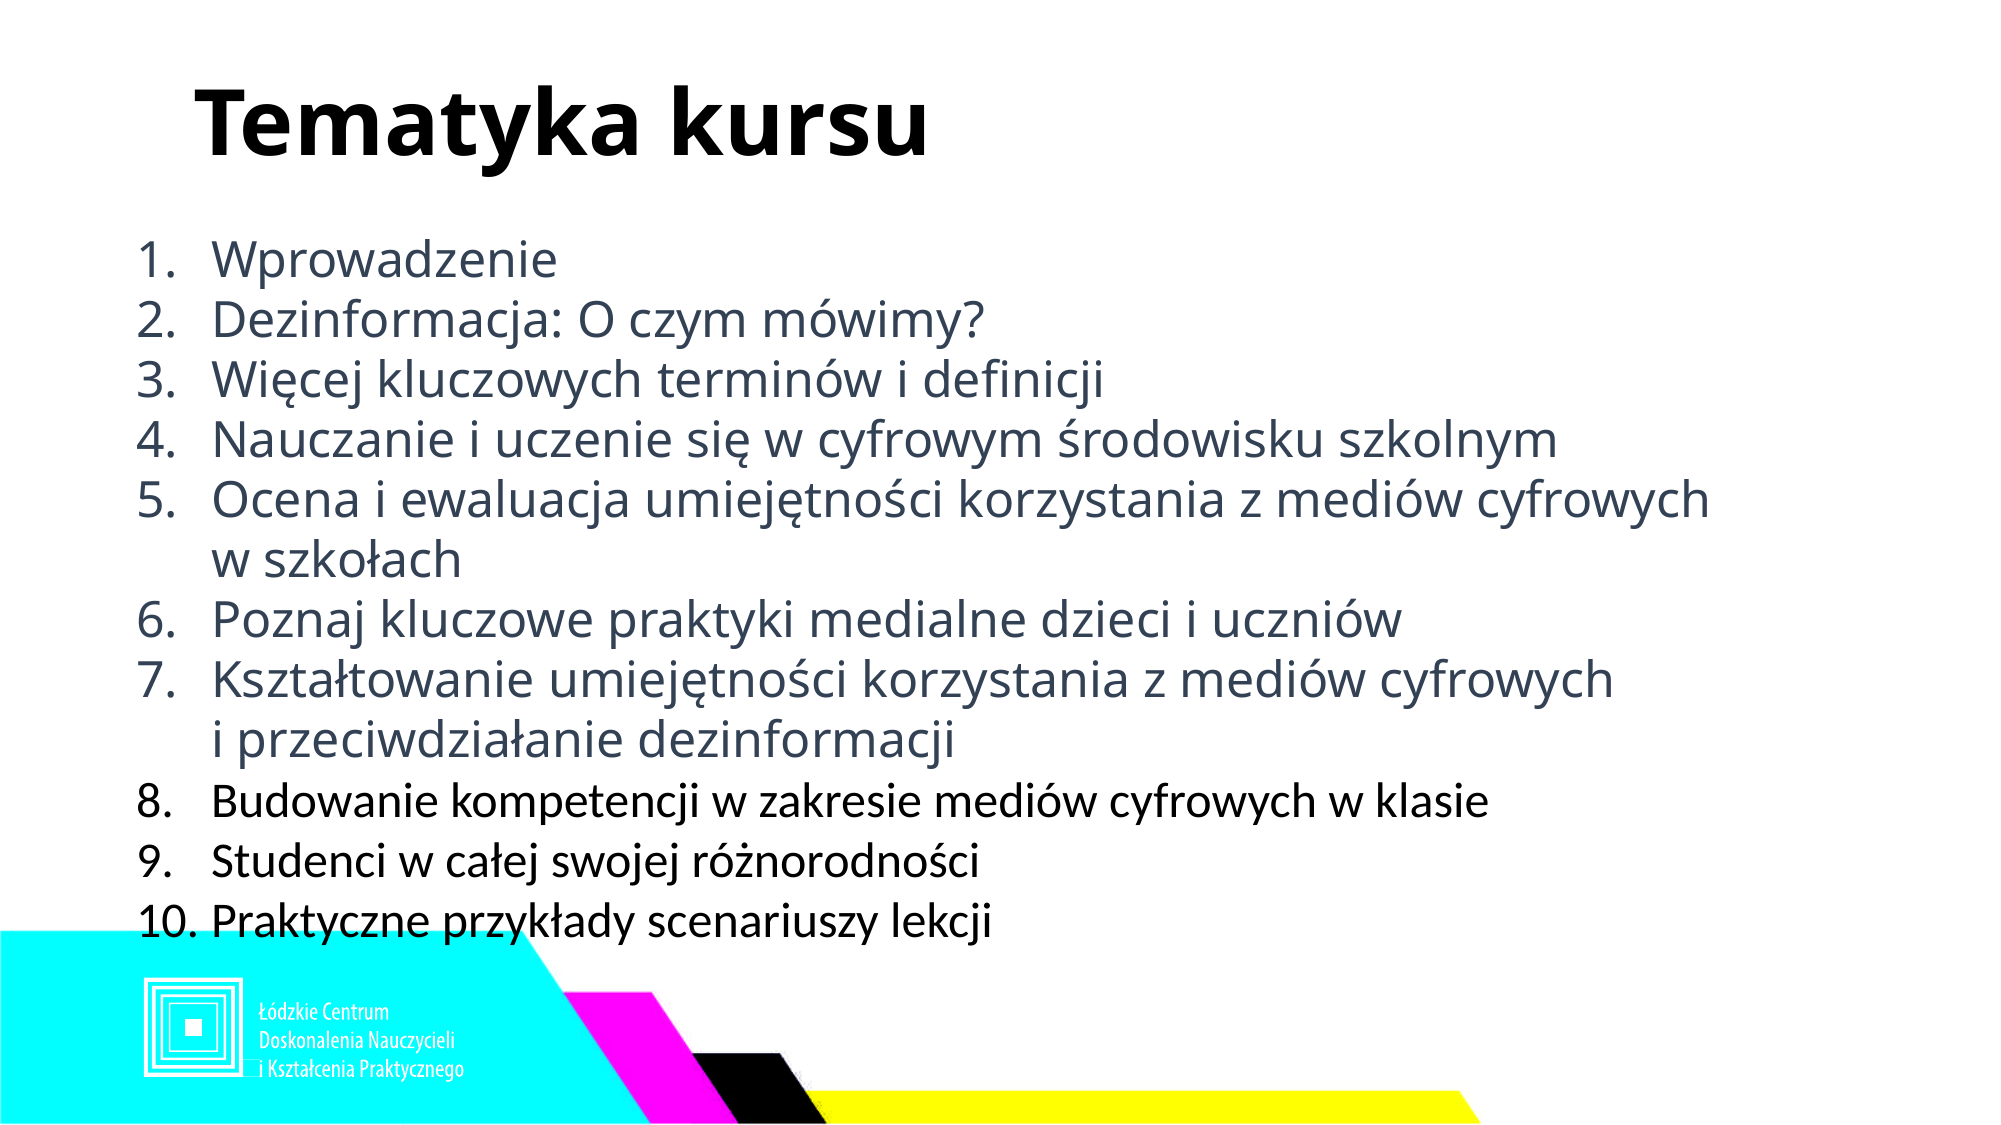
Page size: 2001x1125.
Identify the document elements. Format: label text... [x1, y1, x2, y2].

text_box Tematyka kursu [178, 68, 1679, 211]
picture [0, 930, 1482, 1125]
text_box Wprowadzenie Dezinformacja: O czym mówimy? Więcej kluczowych terminów i definicji Nauczanie i uczenie się w cyfrowym środowisku szkolnym Ocena i ewaluacja umiejętności korzystania z mediów cyfrowych w szkołach Poznaj kluczowe praktyki medialne dzieci i uczniów Kształtowanie umiejętności korzystania z mediów cyfrowych i przeciwdziałanie dezinformacji Budowanie kompetencji w zakresie mediów cyfrowych w klasie Studenci w całej swojej różnorodności Praktyczne przykłady scenariuszy lekcji [121, 220, 1758, 955]
